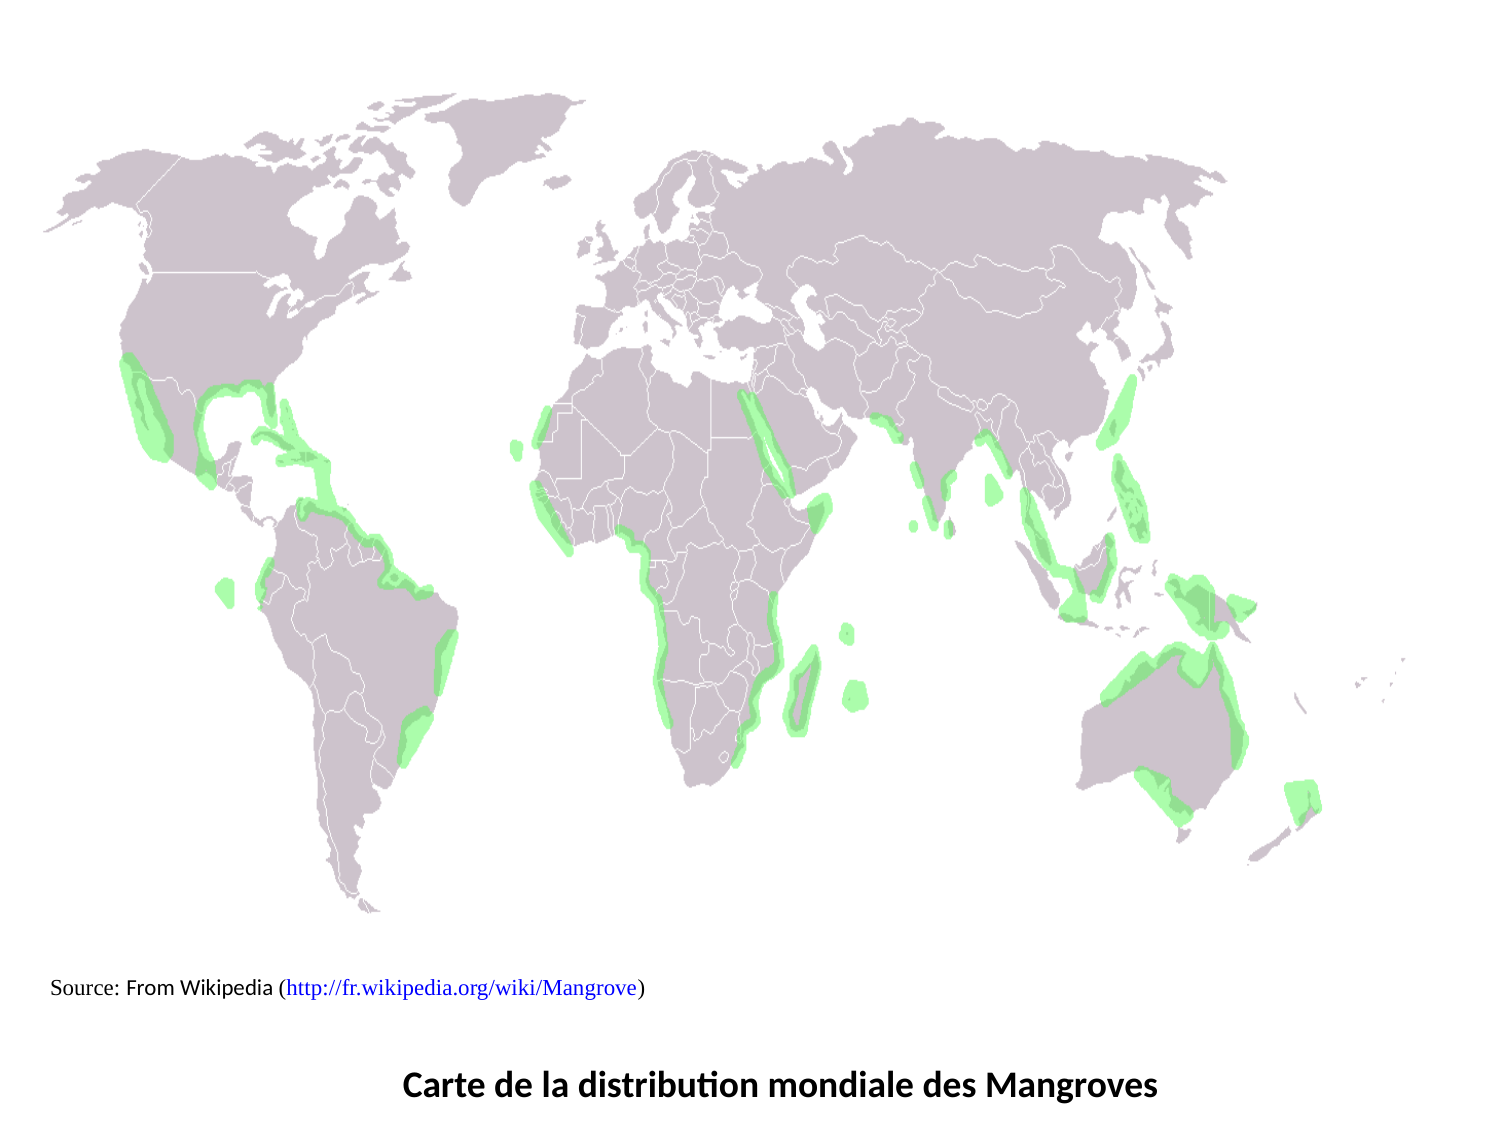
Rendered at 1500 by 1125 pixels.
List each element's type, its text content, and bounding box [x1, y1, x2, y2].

text_box Carte de la distribution mondiale des Mangroves [187, 1052, 1383, 1113]
text_box Source: From Wikipedia (http://fr.wikipedia.org/wiki/Mangrove) [35, 965, 1465, 1008]
picture [34, 81, 1430, 938]
